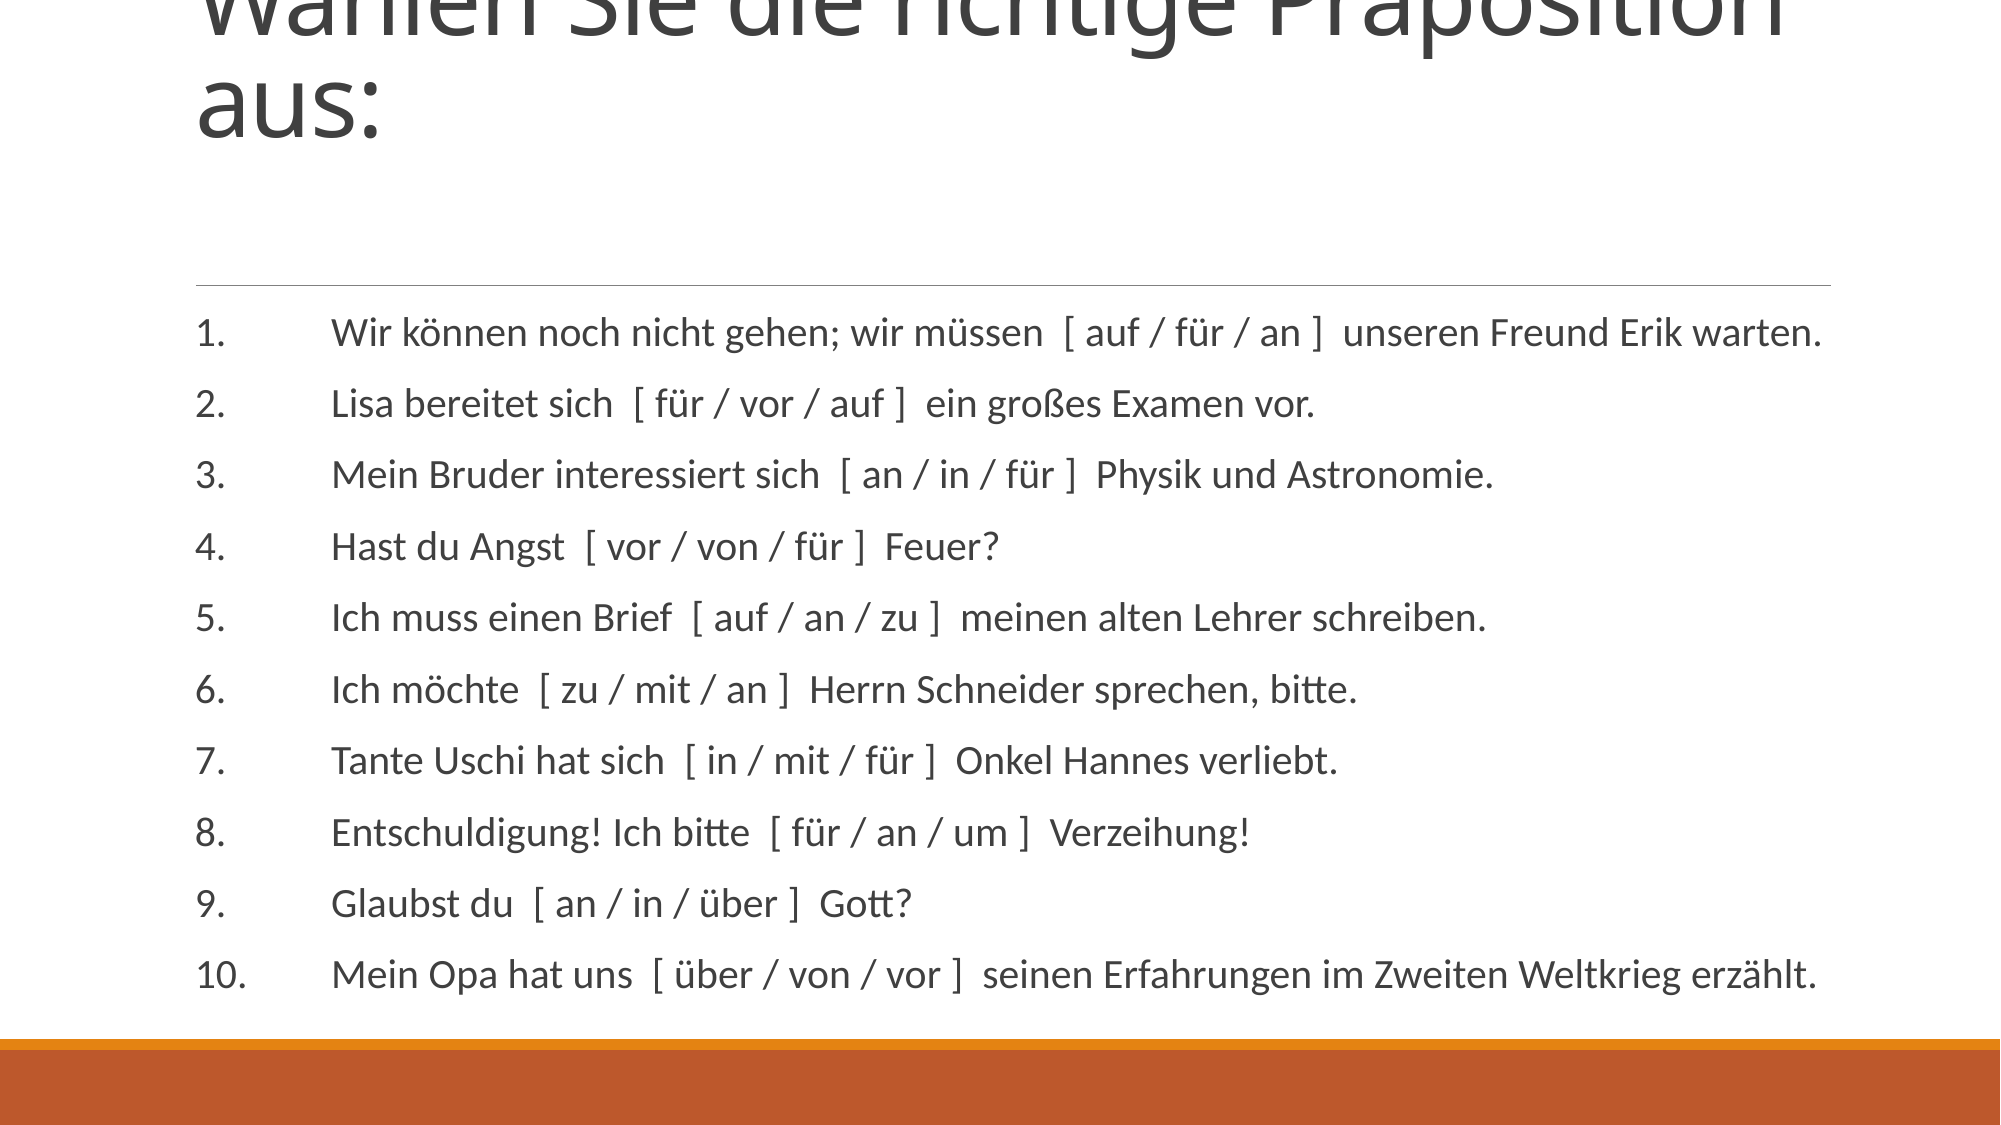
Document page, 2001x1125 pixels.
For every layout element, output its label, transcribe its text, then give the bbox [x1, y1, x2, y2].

list 1. Wir können noch nicht gehen; wir müssen [ auf / für / an ] unseren Freund Erik warten. 2. Lisa bereitet sich [ für / vor / auf ] ein großes Examen vor. 3. Mein Bruder interessiert sich [ an / in / für ] Physik und Astronomie. 4. Hast du Angst [ vor / von / für ] Feuer? 5. Ich muss einen Brief [ auf / an / zu ] meinen alten Lehrer schreiben. 6. Ich möchte [ zu / mit / an ] Herrn Schneider sprechen, bitte. 7. Tante Uschi hat sich [ in / mit / für ] Onkel Hannes verliebt. 8. Entschuldigung! Ich bitte [ für / an / um ] Verzeihung! 9. Glaubst du [ an / in / über ] Gott? 10. Mein Opa hat uns [ über / von / vor ] seinen Erfahrungen im Zweiten Weltkrieg erzählt. [180, 302, 1830, 1046]
title Wählen Sie die richtige Präposition aus: [180, 47, 1830, 285]
